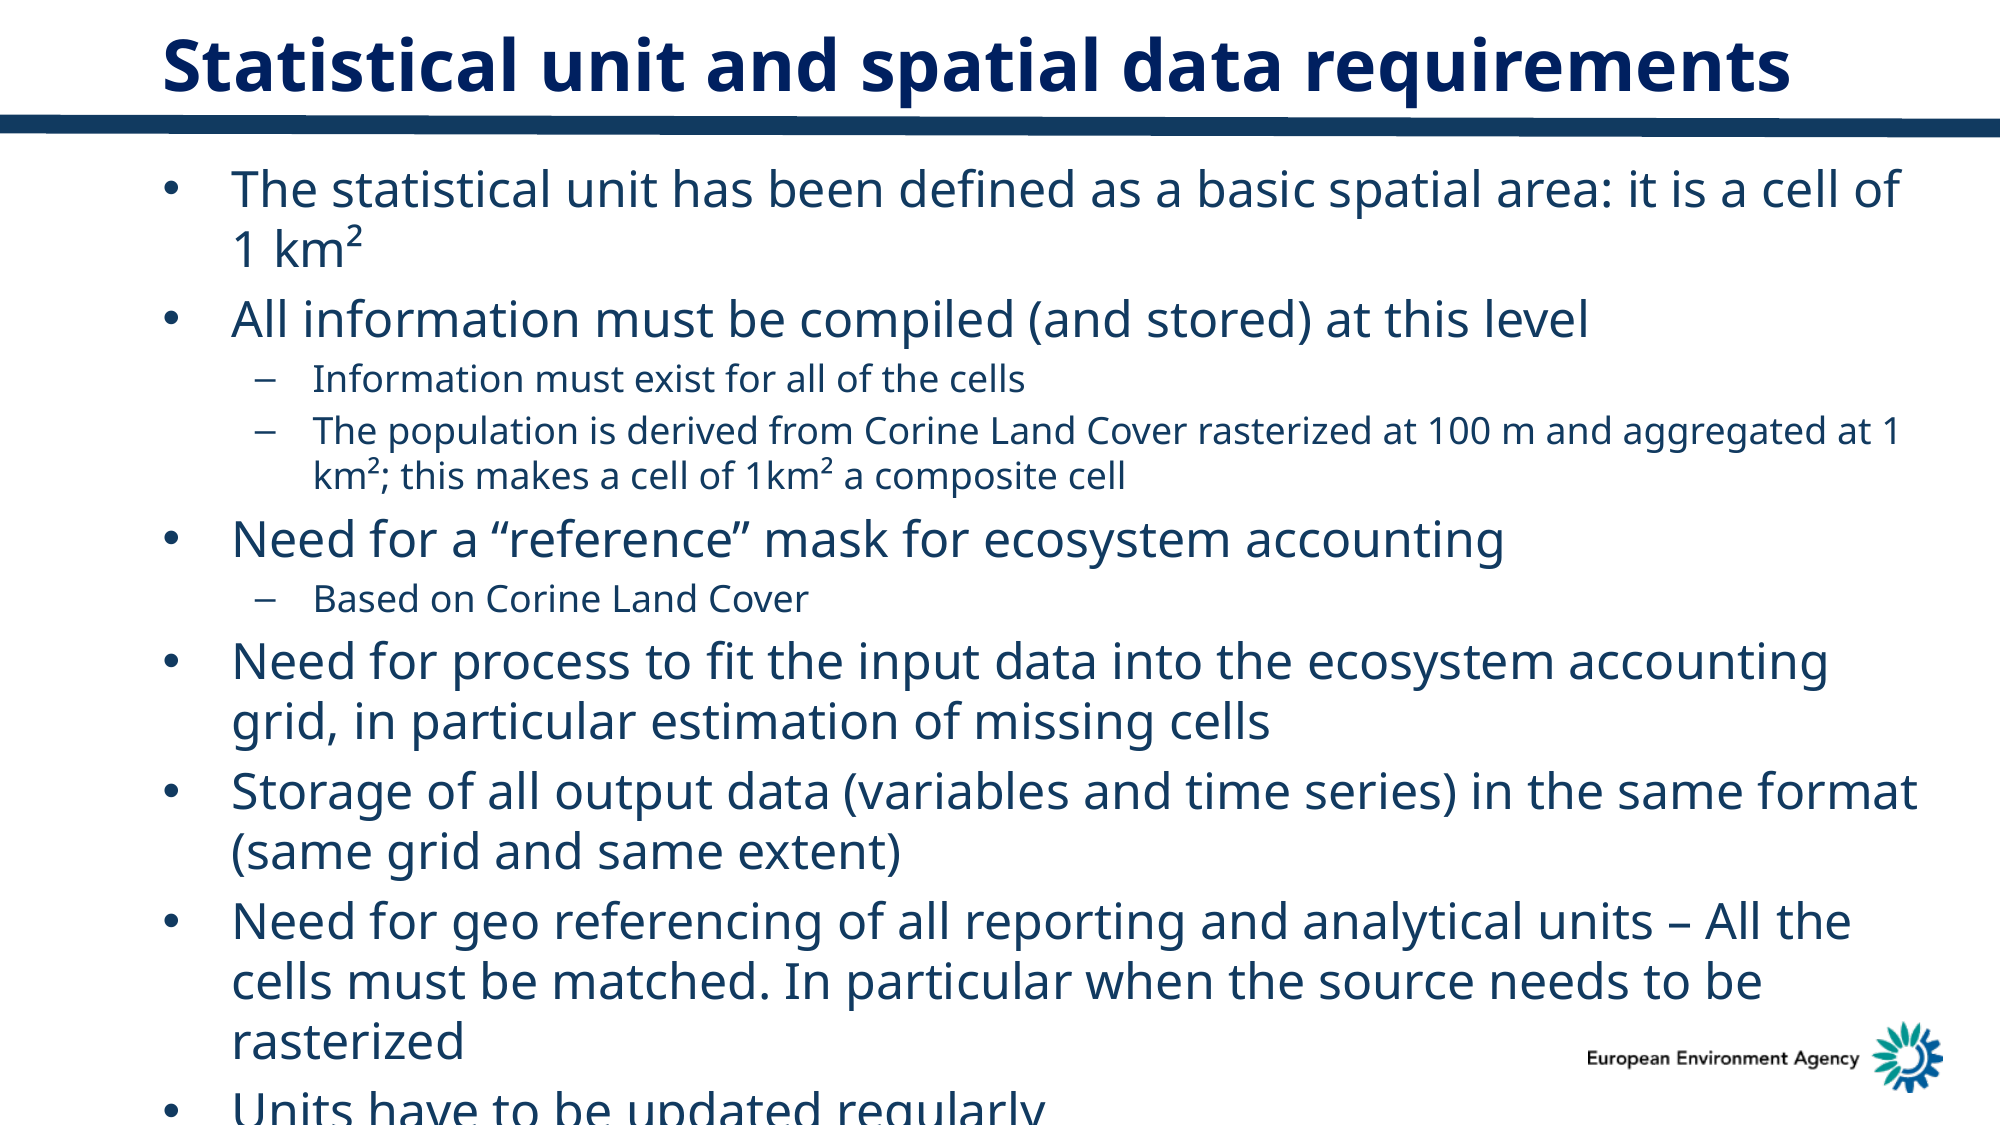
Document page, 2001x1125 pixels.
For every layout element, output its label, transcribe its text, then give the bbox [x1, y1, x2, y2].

list Statistical unit and spatial data requirements [147, 12, 1847, 100]
picture [1588, 1021, 1943, 1093]
list The statistical unit has been defined as a basic spatial area: it is a cell of 1 km² All information must be compiled (and stored) at this level Information must exist for all of the cells The population is derived from Corine Land Cover rasterized at 100 m and aggregated at 1 km²; this makes a cell of 1km² a composite cell Need for a “reference” mask for ecosystem accounting Based on Corine Land Cover Need for process to fit the input data into the ecosystem accounting grid, in particular estimation of missing cells Storage of all output data (variables and time series) in the same format (same grid and same extent) Need for geo referencing of all reporting and analytical units – All the cells must be matched. In particular when the source needs to be rasterized Units have to be updated regularly [147, 149, 1946, 957]
